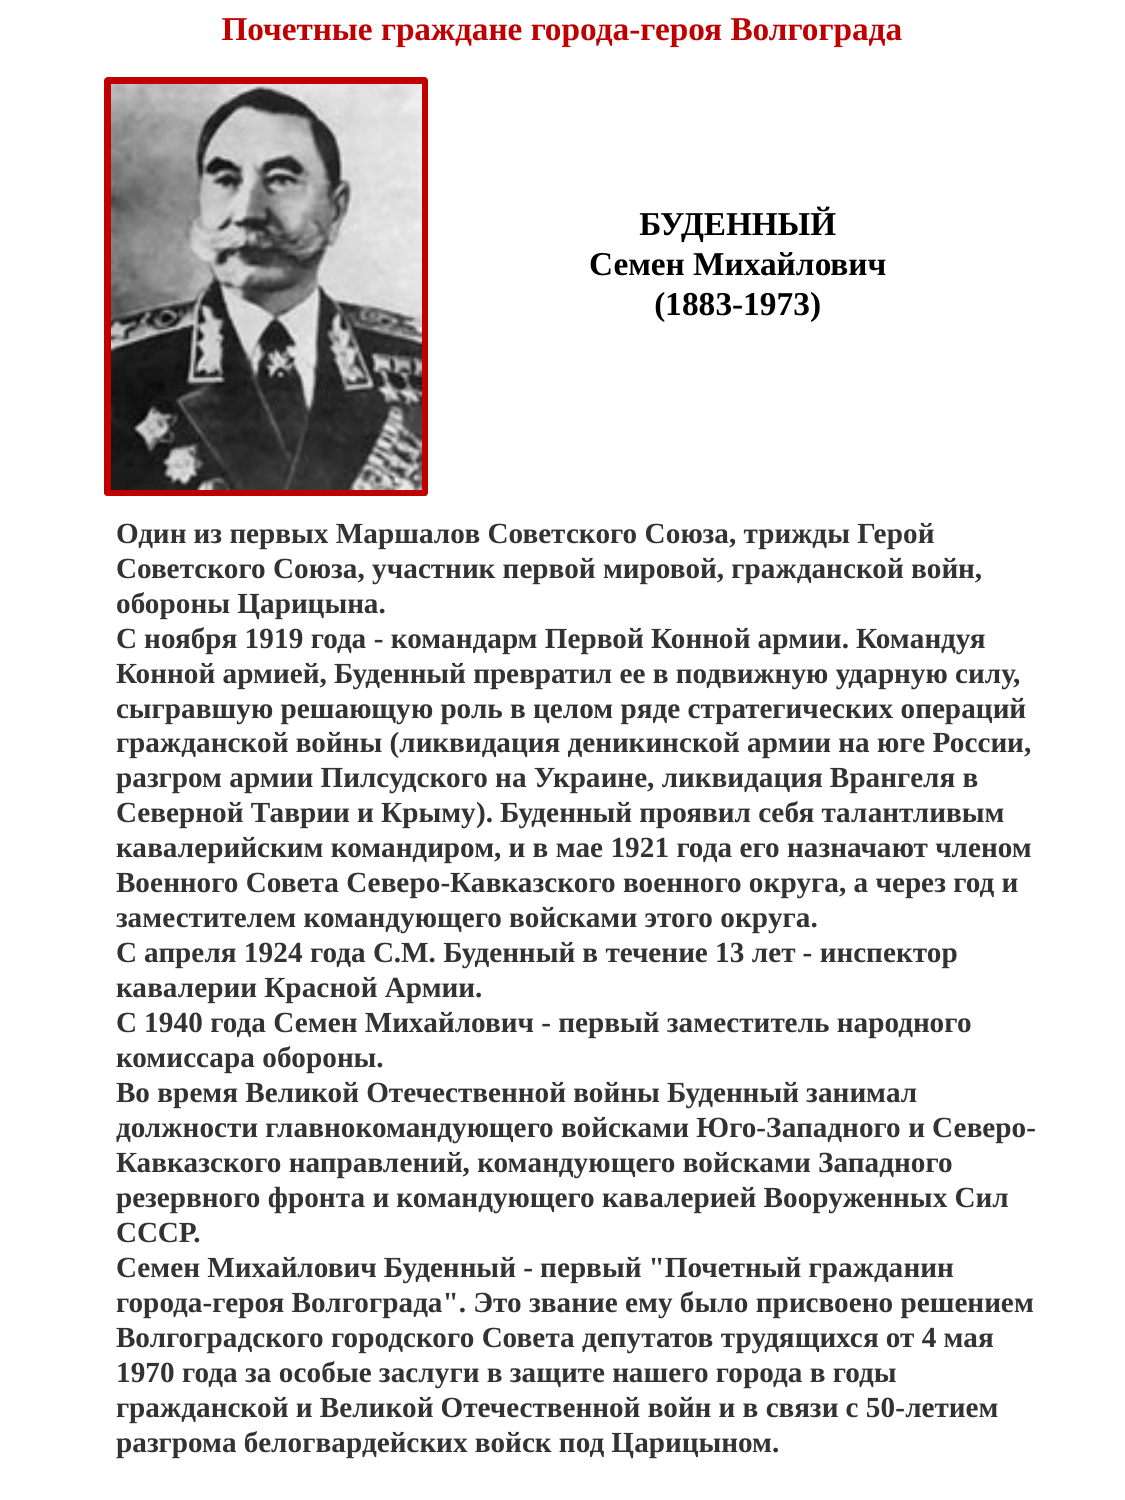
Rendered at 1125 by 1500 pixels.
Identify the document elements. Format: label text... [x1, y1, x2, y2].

picture [110, 83, 422, 491]
text_box БУДЕННЫЙ Семен Михайлович (1883-1973) [466, 194, 1010, 330]
text_box Один из первых Маршалов Советского Союза, трижды Герой Советского Союза, участник первой мировой, гражданской войн, обороны Царицына. С ноября 1919 года - командарм Первой Конной армии. Командуя Конной армией, Буденный превратил ее в подвижную ударную силу, сыгравшую решающую роль в целом ряде стратегических операций гражданской войны (ликвидация деникинской армии на юге России, разгром армии Пилсудского на Украине, ликвидация Врангеля в Северной Таврии и Крыму). Буденный проявил себя талантливым кавалерийским командиром, и в мае 1921 года его назначают членом Военного Совета Северо-Кавказского военного округа, а через год и заместителем командующего войсками этого округа. С апреля 1924 года С.М. Буденный в течение 13 лет - инспектор кавалерии Красной Армии. С 1940 года Семен Михайлович - первый заместитель народного комиссара обороны. Во время Великой Отечественной войны Буденный занимал должности главнокомандующего войсками Юго-Западного и Северо-Кавказского направлений, командующего войсками Западного резервного фронта и командующего кавалерией Вооруженных Сил СССР. Семен Михайлович Буденный - первый "Почетный гражданин города-героя Волгограда". Это звание ему было присвоено решением Волгоградского городского Совета депутатов трудящихся от 4 мая 1970 года за особые заслуги в защите нашего города в годы гражданской и Великой Отечественной войн и в связи с 50-летием разгрома белогвардейских войск под Царицыном. [101, 506, 1054, 1466]
text_box Почетные граждане города-героя Волгограда [0, 0, 1125, 100]
